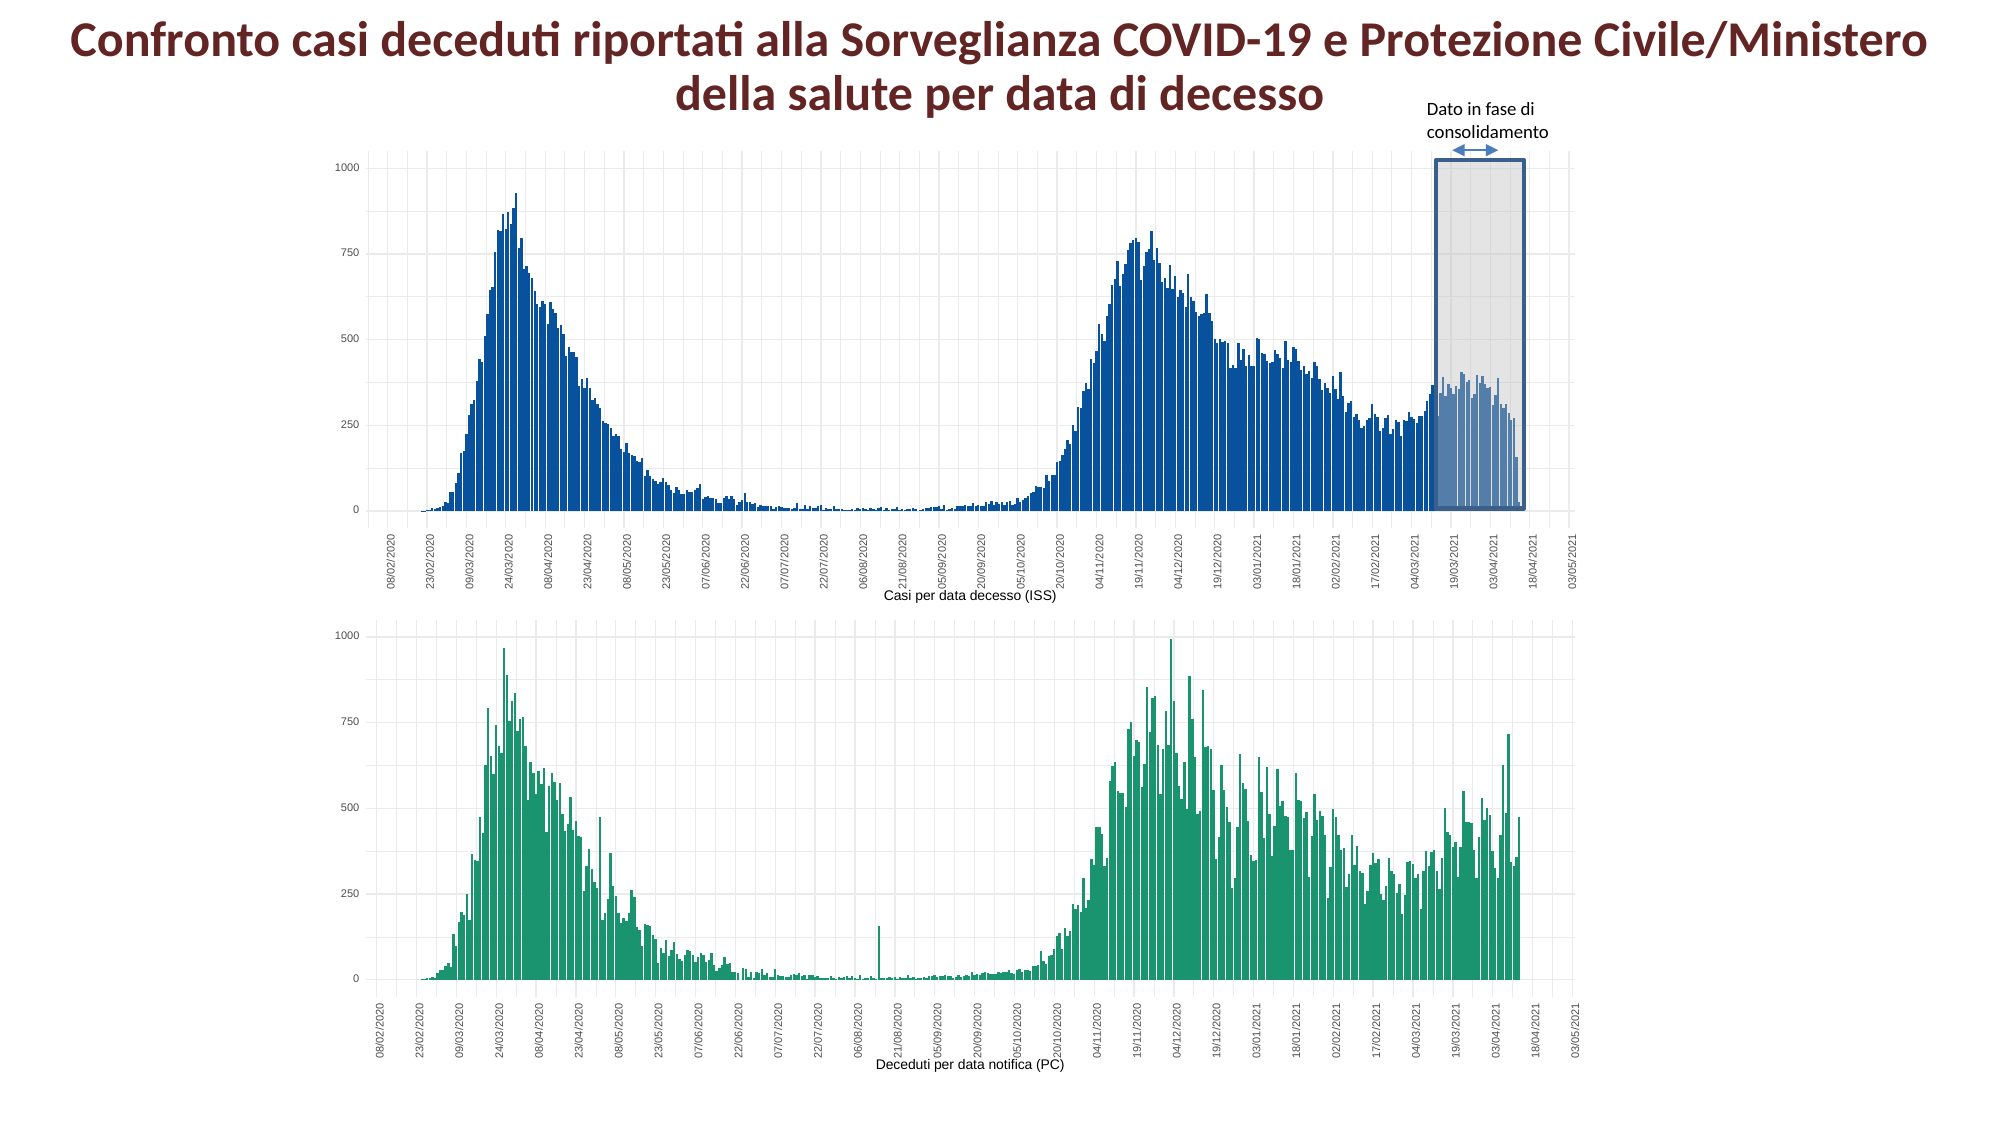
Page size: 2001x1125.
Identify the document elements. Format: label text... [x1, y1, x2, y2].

picture [319, 136, 1591, 1090]
text_box Confronto casi deceduti riportati alla Sorveglianza COVID-19 e Protezione Civile/Ministero della salute per data di decesso [17, 0, 1983, 137]
text_box Dato in fase di consolidamento [1412, 89, 1585, 134]
